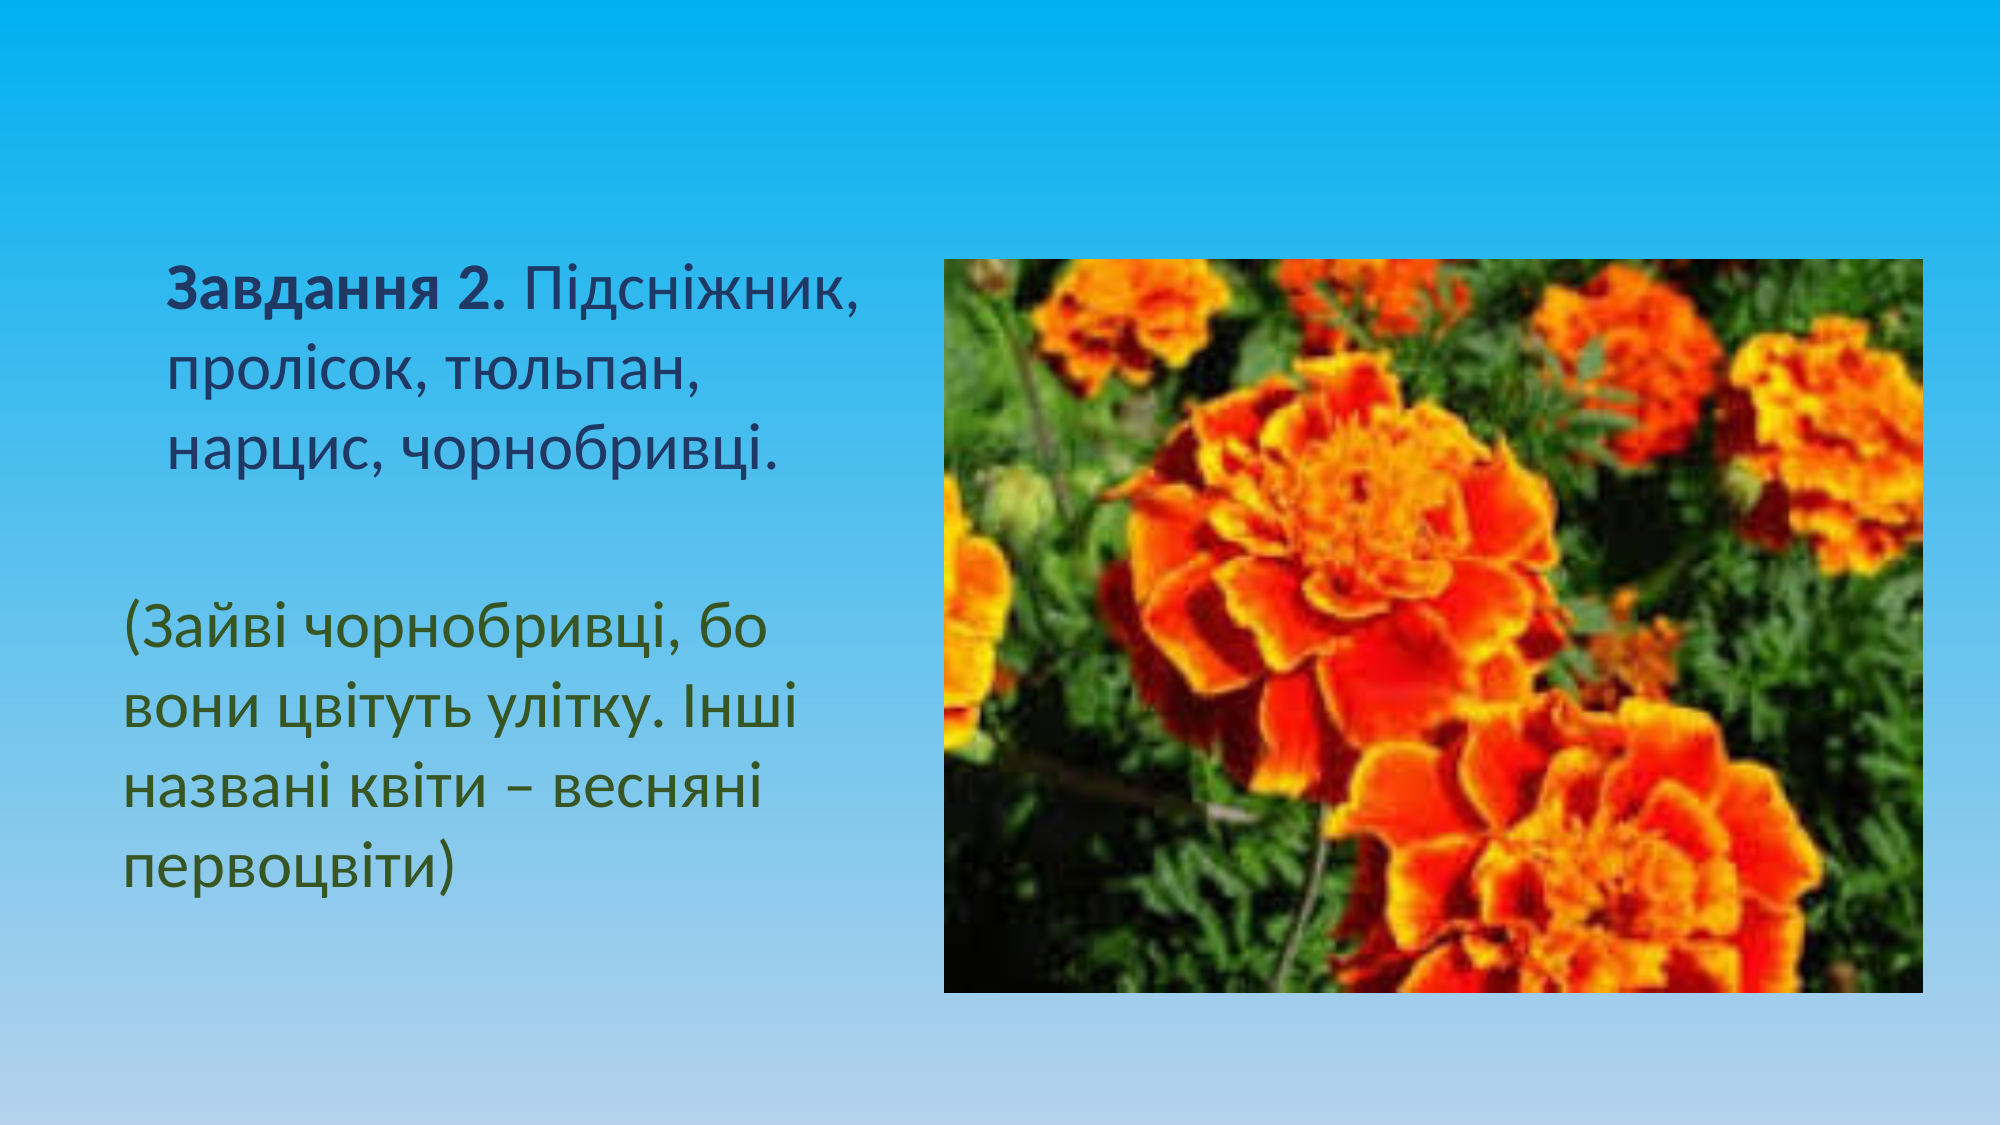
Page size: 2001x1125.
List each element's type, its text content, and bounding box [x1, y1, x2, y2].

text_box Завдання 2. Підсніжник, пролісок, тюльпан, нарцис, чорнобривці. [151, 235, 1016, 570]
picture [944, 259, 1923, 993]
text_box (Зайві чорнобривці, бо вони цвітуть улітку. Інші названі квіти – весняні первоцвіти) [107, 573, 900, 988]
